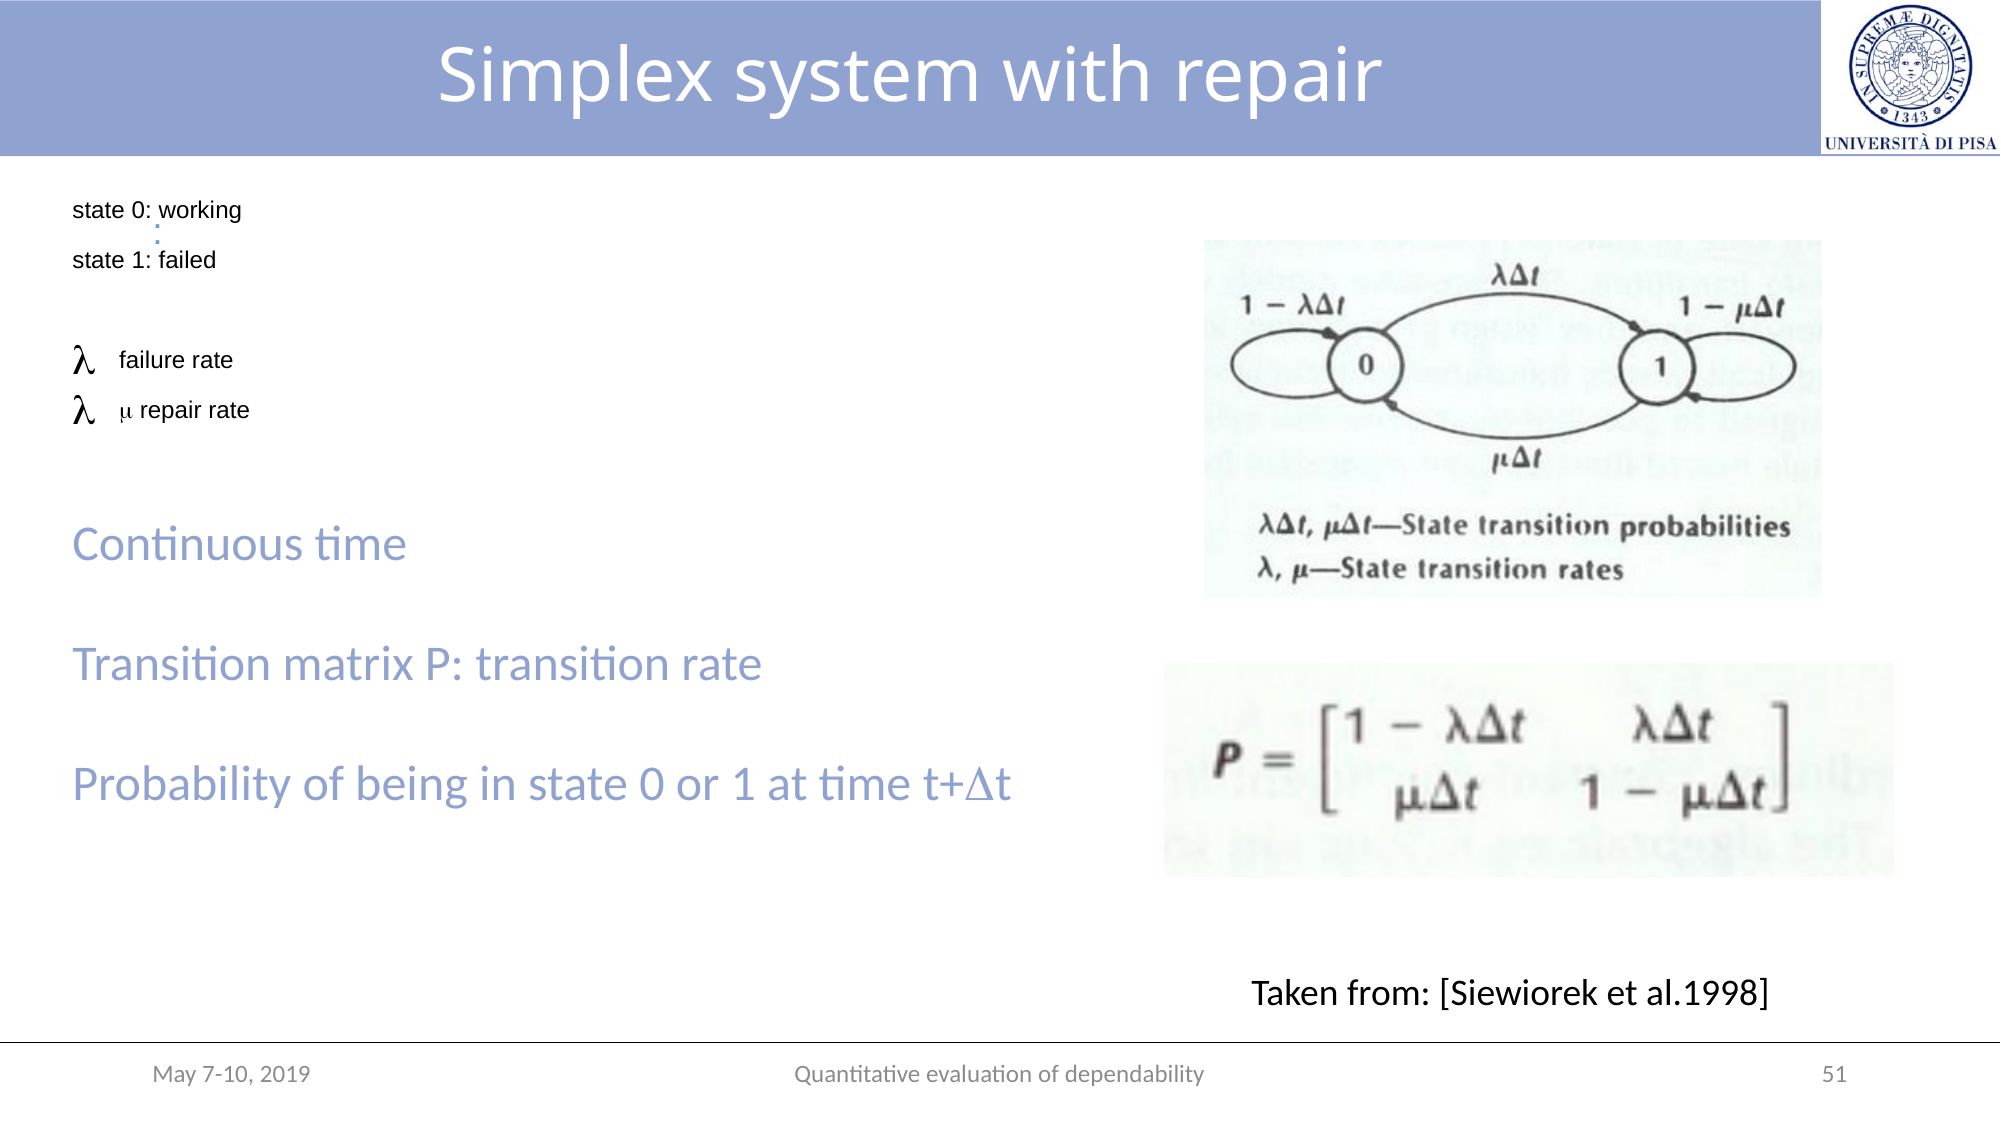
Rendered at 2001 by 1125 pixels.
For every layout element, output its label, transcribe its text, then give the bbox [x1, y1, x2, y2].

footer Quantitative evaluation of dependability [662, 1042, 1338, 1103]
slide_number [137, 1042, 588, 1103]
text_box Taken from: [Siewiorek et al.1998] [1236, 960, 1822, 1021]
picture [1204, 240, 1822, 599]
text_box Continuous time Transition matrix P: transition rate Probability of being in state 0 or 1 at time t+Dt [57, 503, 1058, 818]
title Simplex system with repair [0, 0, 1822, 154]
text_box : [137, 199, 1413, 260]
picture [1164, 663, 1894, 877]
text_box state 0: working state 1: failed failure rate m repair rate [57, 182, 1333, 447]
slide_number 51 [1412, 1042, 1863, 1103]
picture [1822, 0, 2000, 154]
